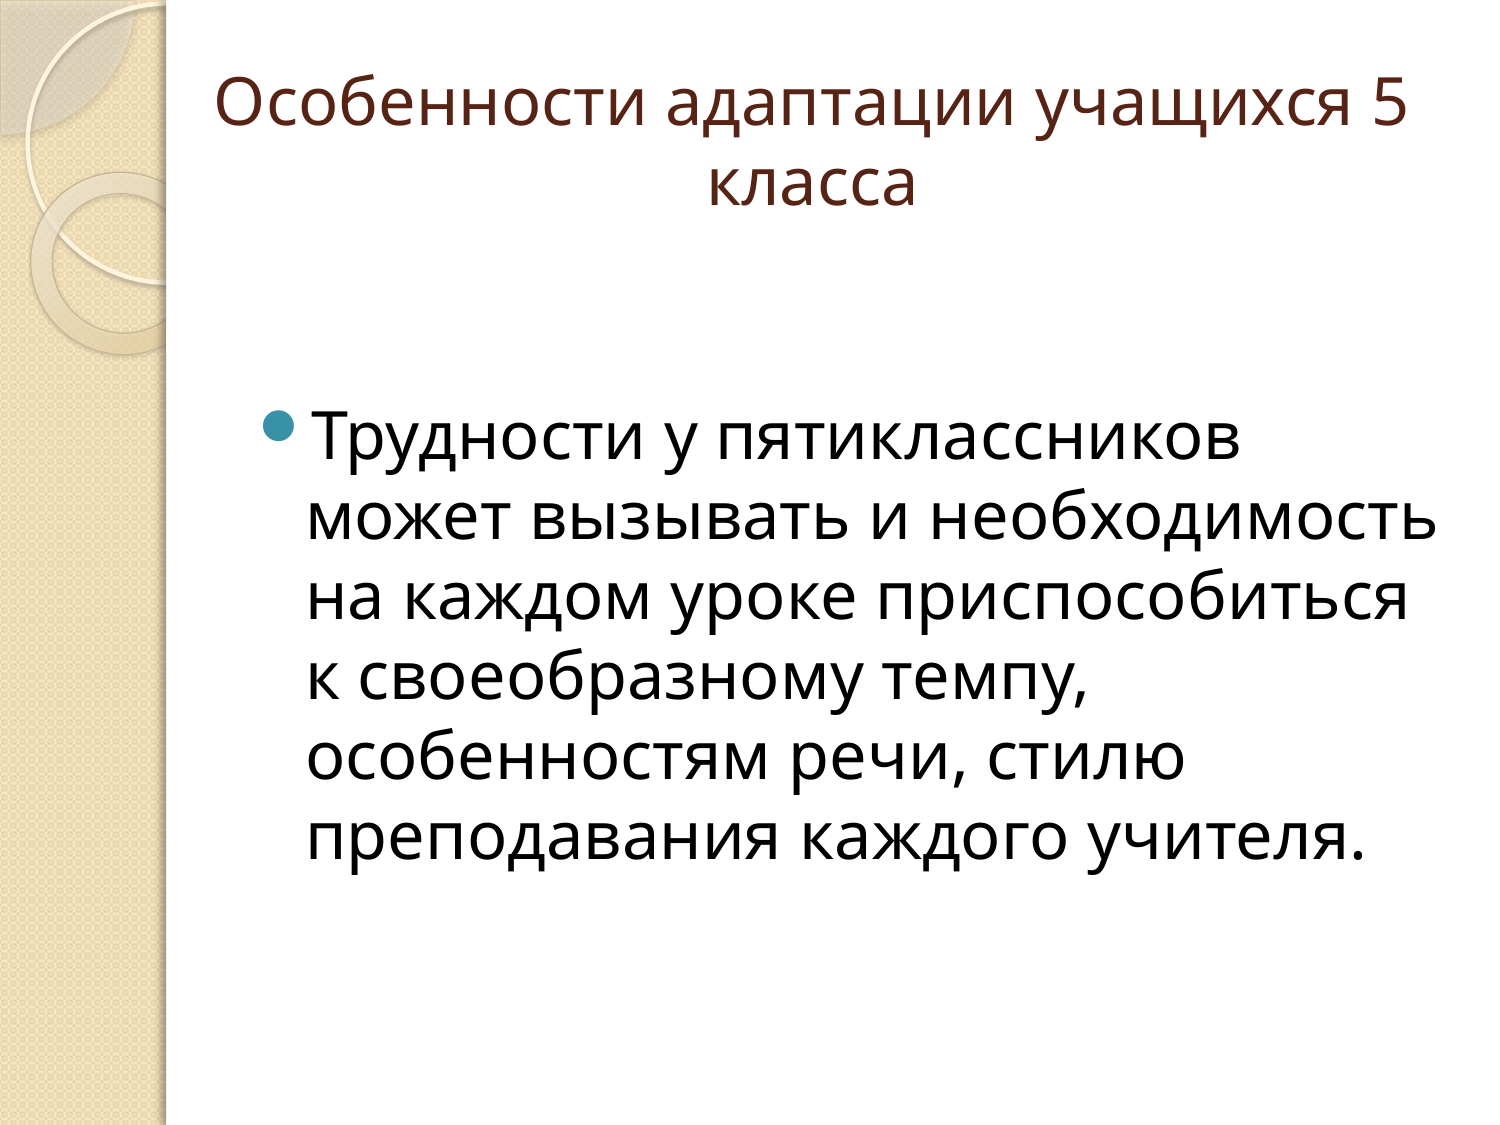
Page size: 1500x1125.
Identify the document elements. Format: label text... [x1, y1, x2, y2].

title Особенности адаптации учащихся 5 класса [159, 45, 1466, 233]
list Трудности у пятиклассников может вызывать и необходимость на каждом уроке приспособиться к своеобразному темпу, особенностям речи, стилю преподавания каждого учителя. [230, 385, 1461, 1125]
